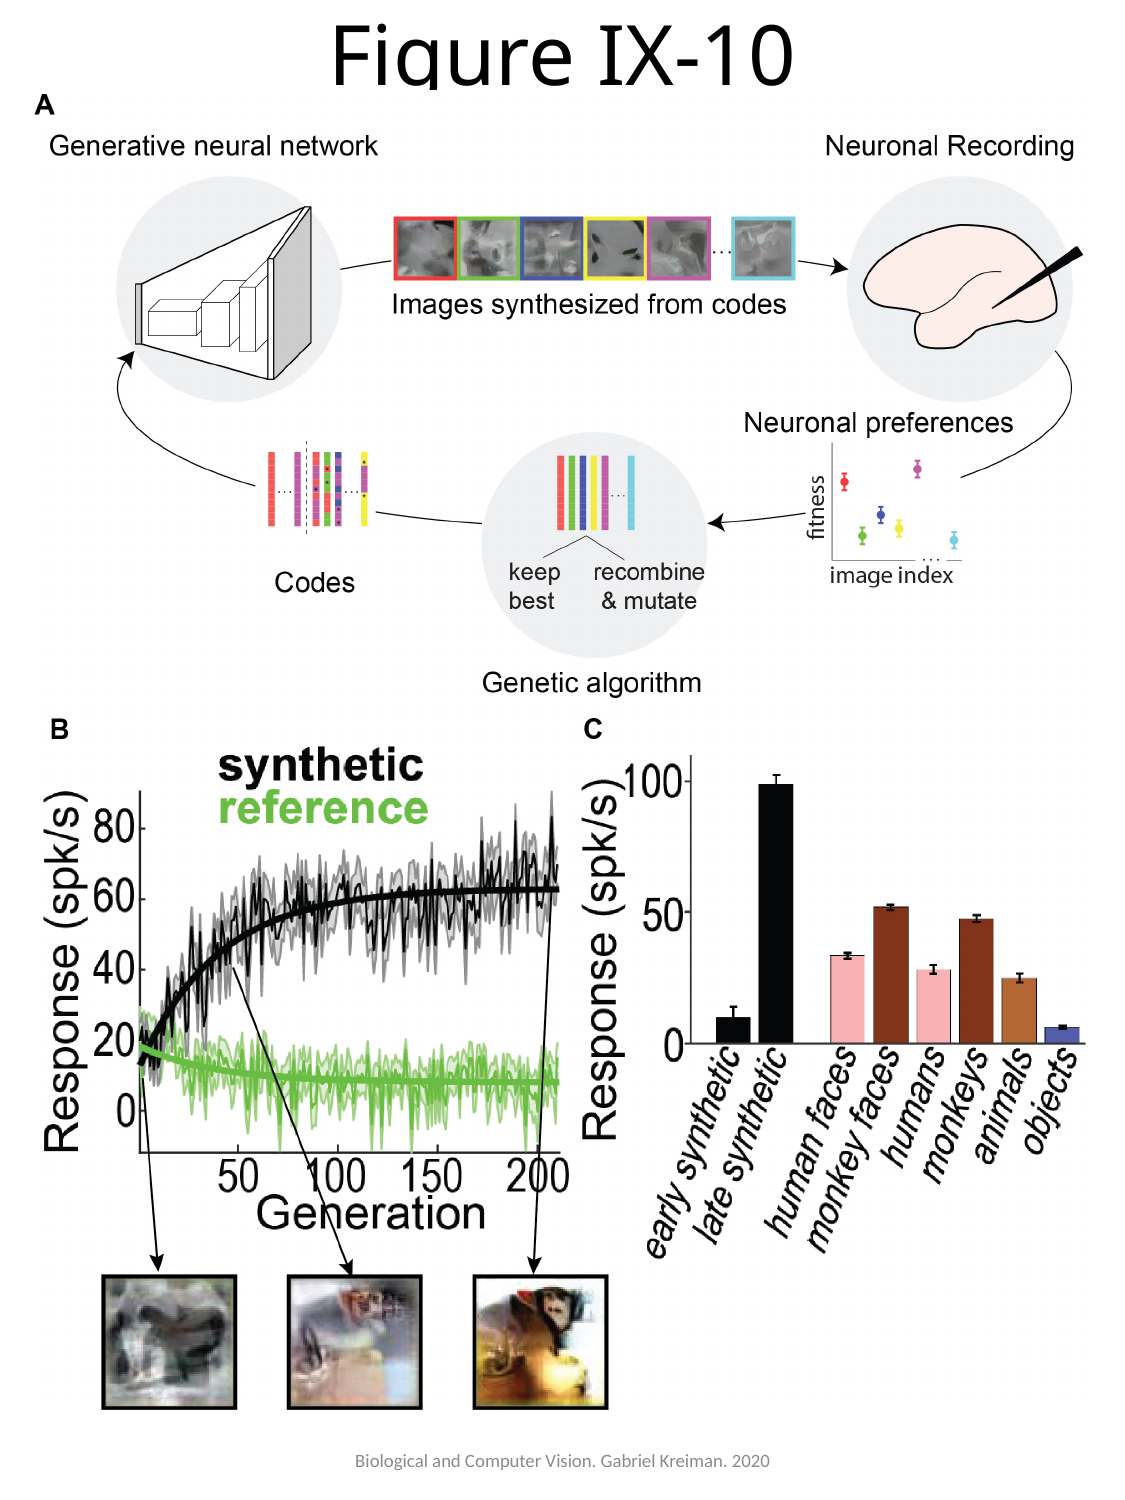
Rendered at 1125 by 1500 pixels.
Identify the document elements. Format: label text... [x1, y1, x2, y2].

title Figure IX-10 [77, 0, 1048, 90]
footer Biological and Computer Vision. Gabriel Kreiman. 2020 [0, 1420, 1125, 1500]
picture [27, 90, 1098, 1410]
